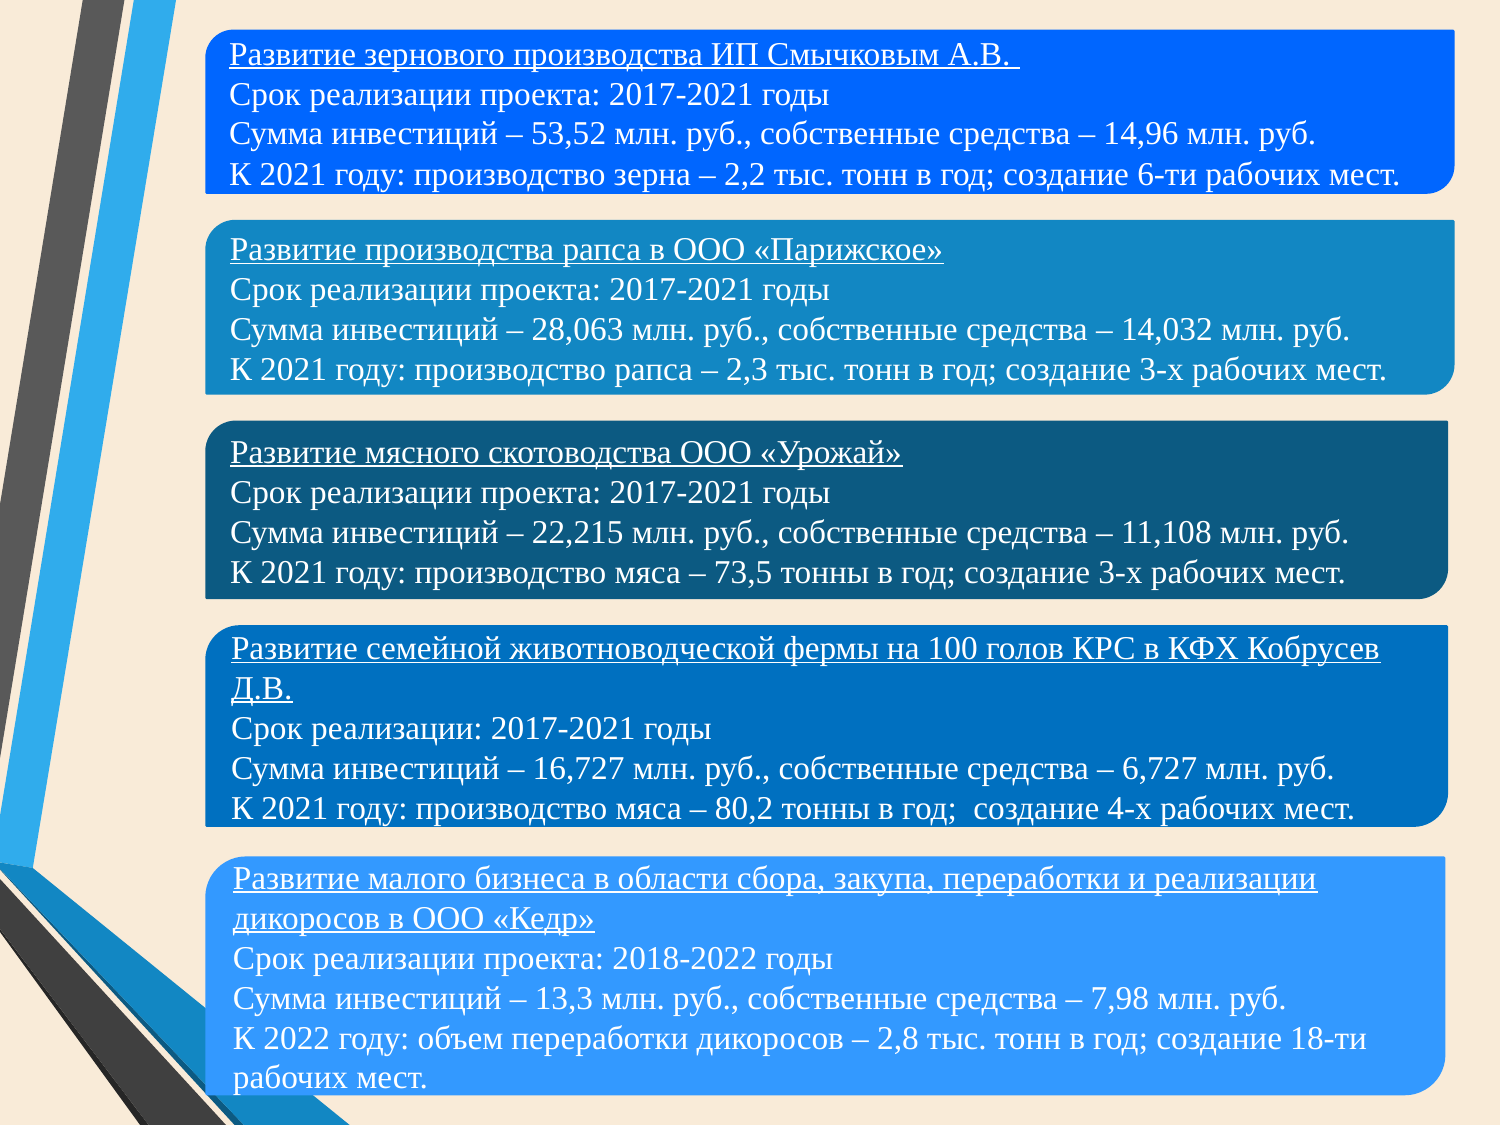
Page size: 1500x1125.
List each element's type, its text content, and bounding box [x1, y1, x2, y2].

text_box Развитие малого бизнеса в области сбора, закупа, переработки и реализации дикоросов в ООО «Кедр» Срок реализации проекта: 2018-2022 годы Сумма инвестиций – 13,3 млн. руб., собственные средства – 7,98 млн. руб. К 2022 году: объем переработки дикоросов – 2,8 тыс. тонн в год; создание 18-ти рабочих мест. [205, 856, 1446, 1096]
text_box Развитие производства рапса в ООО «Парижское» Срок реализации проекта: 2017-2021 годы Сумма инвестиций – 28,063 млн. руб., собственные средства – 14,032 млн. руб. К 2021 году: производство рапса – 2,3 тыс. тонн в год; создание 3-х рабочих мест. [205, 219, 1455, 395]
text_box Развитие зернового производства ИП Смычковым А.В. Срок реализации проекта: 2017-2021 годы Сумма инвестиций – 53,52 млн. руб., собственные средства – 14,96 млн. руб. К 2021 году: производство зерна – 2,2 тыс. тонн в год; создание 6-ти рабочих мест. [205, 29, 1455, 194]
text_box Развитие семейной животноводческой фермы на 100 голов КРС в КФХ Кобрусев Д.В. Срок реализации: 2017-2021 годы Сумма инвестиций – 16,727 млн. руб., собственные средства – 6,727 млн. руб. К 2021 году: производство мяса – 80,2 тонны в год; создание 4-х рабочих мест. [205, 625, 1449, 827]
text_box Развитие мясного скотоводства ООО «Урожай» Срок реализации проекта: 2017-2021 годы Сумма инвестиций – 22,215 млн. руб., собственные средства – 11,108 млн. руб. К 2021 году: производство мяса – 73,5 тонны в год; создание 3-х рабочих мест. [205, 420, 1449, 600]
